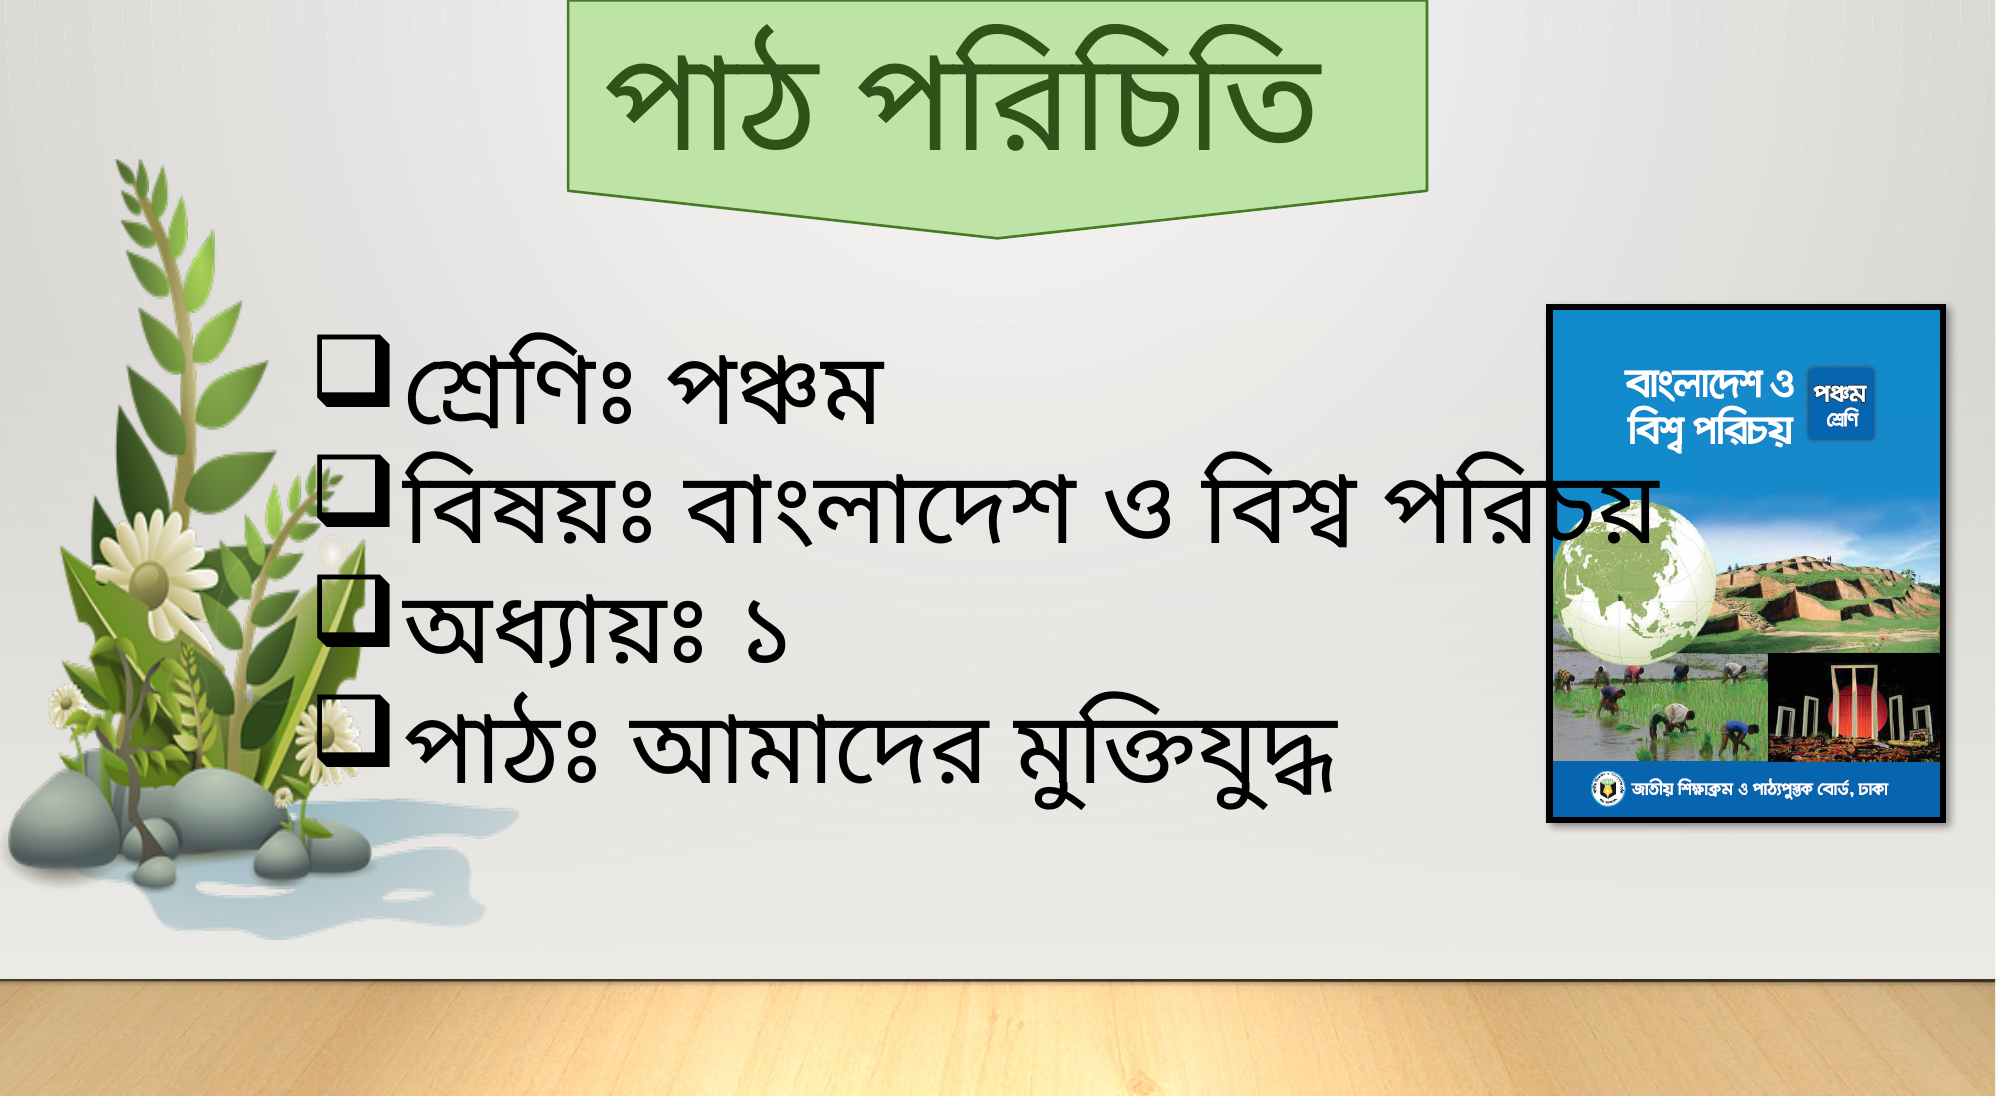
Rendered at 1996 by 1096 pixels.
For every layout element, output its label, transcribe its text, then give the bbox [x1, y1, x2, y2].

picture [0, 979, 1996, 1096]
text_box পাঠ পরিচিতি [566, 0, 1429, 240]
text_box শ্রেণিঃ পঞ্চম বিষয়ঃ বাংলাদেশ ও বিশ্ব পরিচয় অধ্যায়ঃ ১ পাঠঃ আমাদের মুক্তিযুদ্ধ [520, 316, 1552, 812]
picture [1552, 309, 1941, 817]
picture [0, 159, 520, 941]
